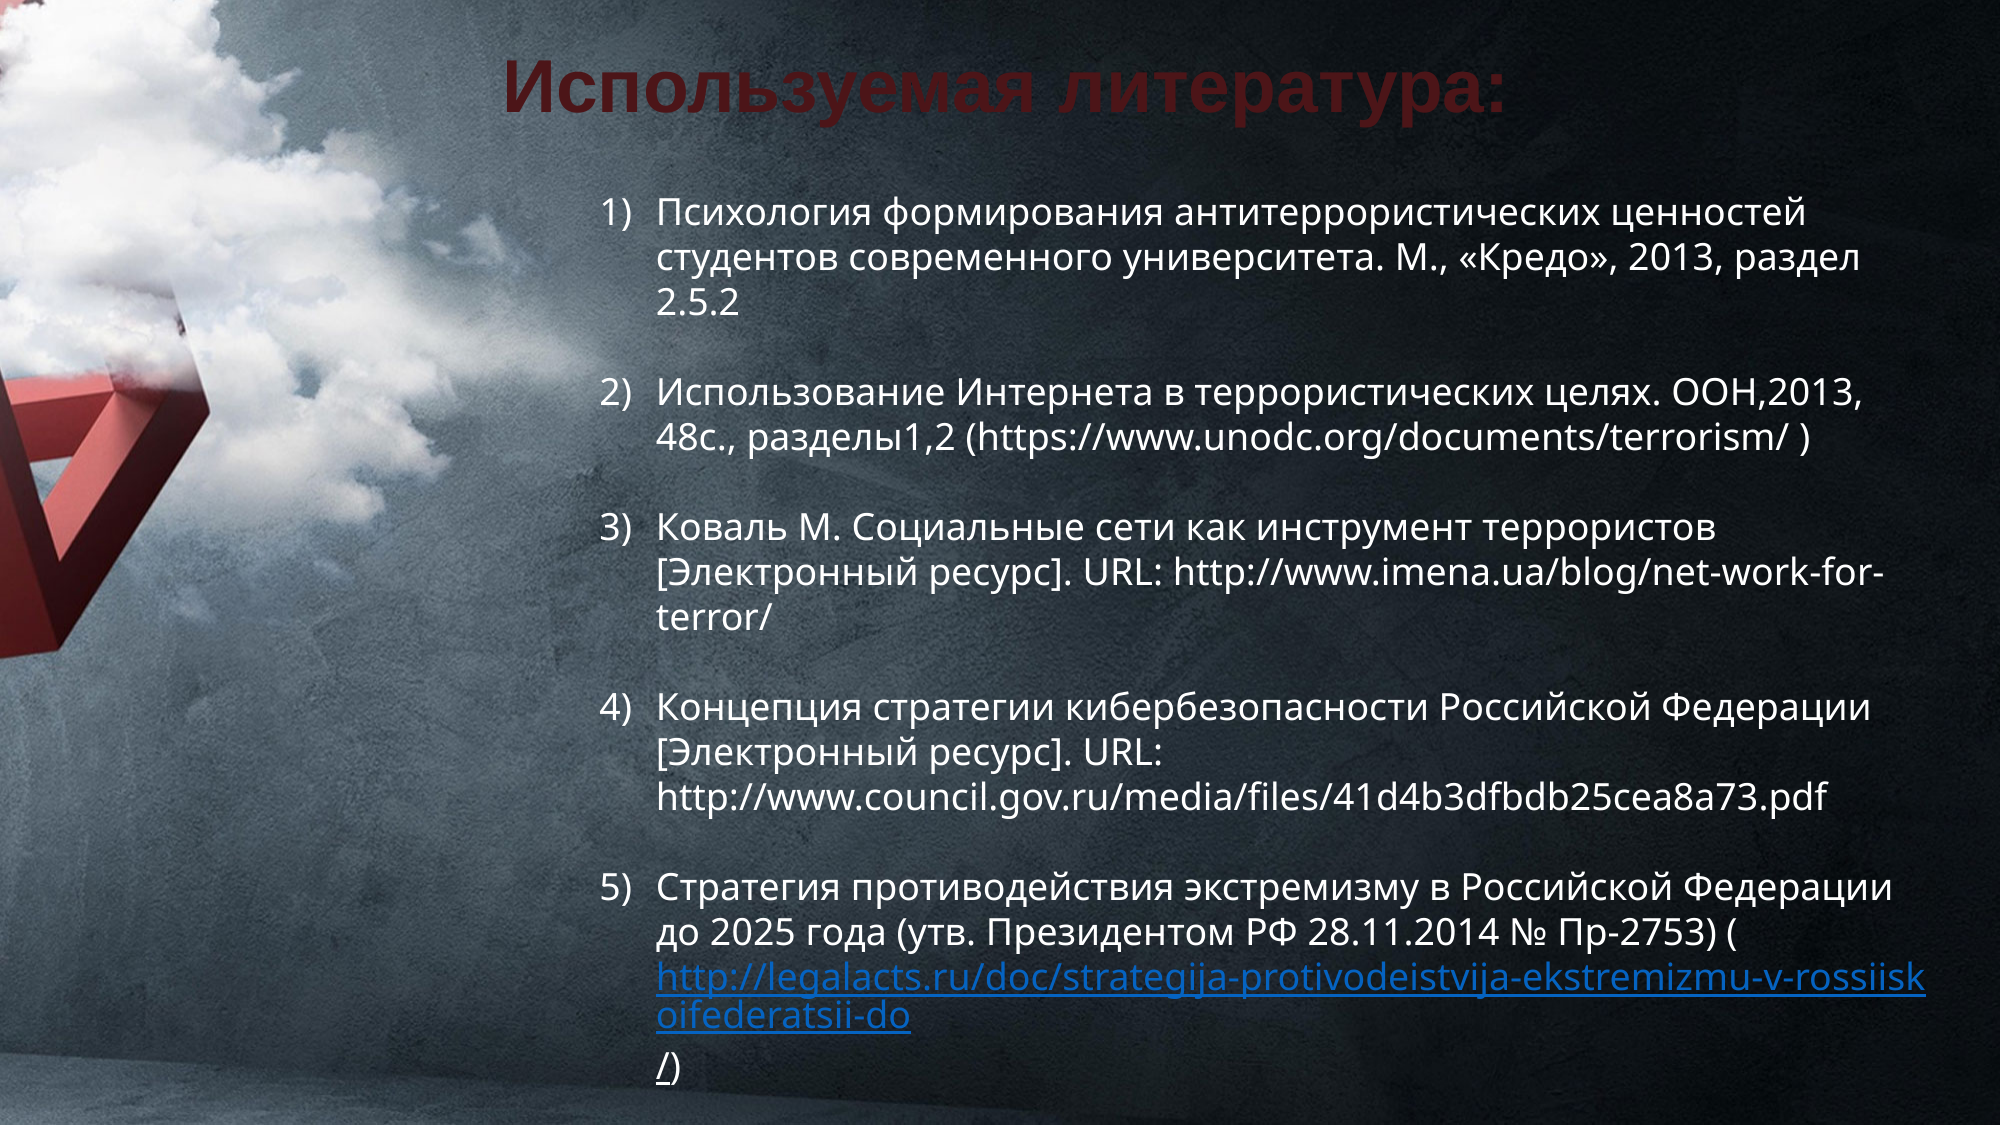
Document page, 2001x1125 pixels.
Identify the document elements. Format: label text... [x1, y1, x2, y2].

title Используемая литература: [143, 17, 1869, 159]
picture [0, 0, 2000, 1125]
text_box Психология формирования антитеррористических ценностей студентов современного университета. М., «Кредо», 2013, раздел 2.5.2 Использование Интернета в террористических целях. ООН,2013, 48с., разделы1,2 (https://www.unodc.org/documents/terrorism/ ) Коваль М. Социальные сети как инструмент террористов [Электронный ресурс]. URL: http://www.imena.ua/blog/net-work-for-terror/ Концепция стратегии кибербезопасности Российской Федерации [Электронный ресурс]. URL: http://www.council.gov.ru/media/files/41d4b3dfbdb25cea8a73.pdf Стратегия противодействия экстремизму в Российской Федерации до 2025 года (утв. Президентом РФ 28.11.2014 № Пр-2753) (http://legalacts.ru/doc/strategija-protivodeistvija-ekstremizmu-v-rossiiskoifederatsii-do/) Памятка (рекомендации) по организации профилактической работы в сети Интернет. Институт психологии управления и бизнеса. Изд.ЮФУ.2014, 48 с. [584, 180, 1952, 1125]
